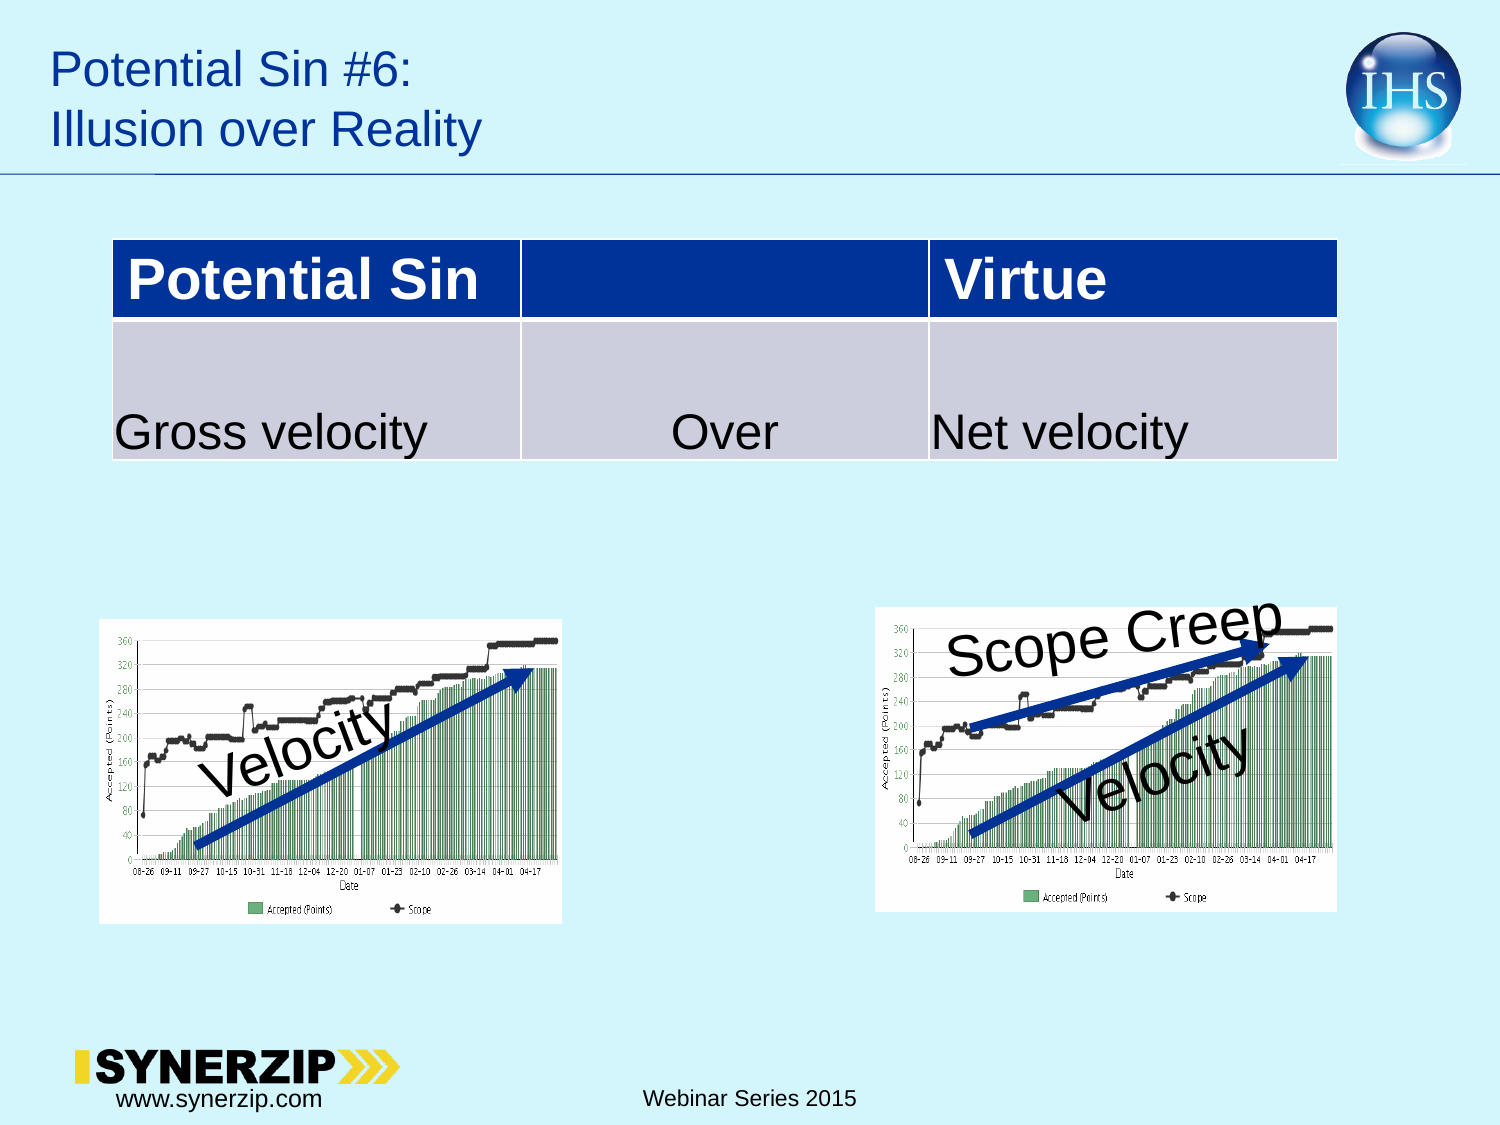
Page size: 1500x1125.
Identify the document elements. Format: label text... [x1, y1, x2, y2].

table_cell Net velocity [930, 322, 1337, 459]
picture [1339, 25, 1467, 165]
table_header Virtue [930, 240, 1337, 317]
table_cell Over [522, 322, 928, 459]
picture [75, 1049, 400, 1084]
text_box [874, 563, 1337, 929]
table_cell Gross velocity [113, 322, 520, 459]
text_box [99, 574, 562, 940]
title Potential Sin #6: Illusion over Reality [34, 22, 1277, 164]
table_header Potential Sin [113, 240, 520, 317]
table_header [522, 240, 928, 317]
